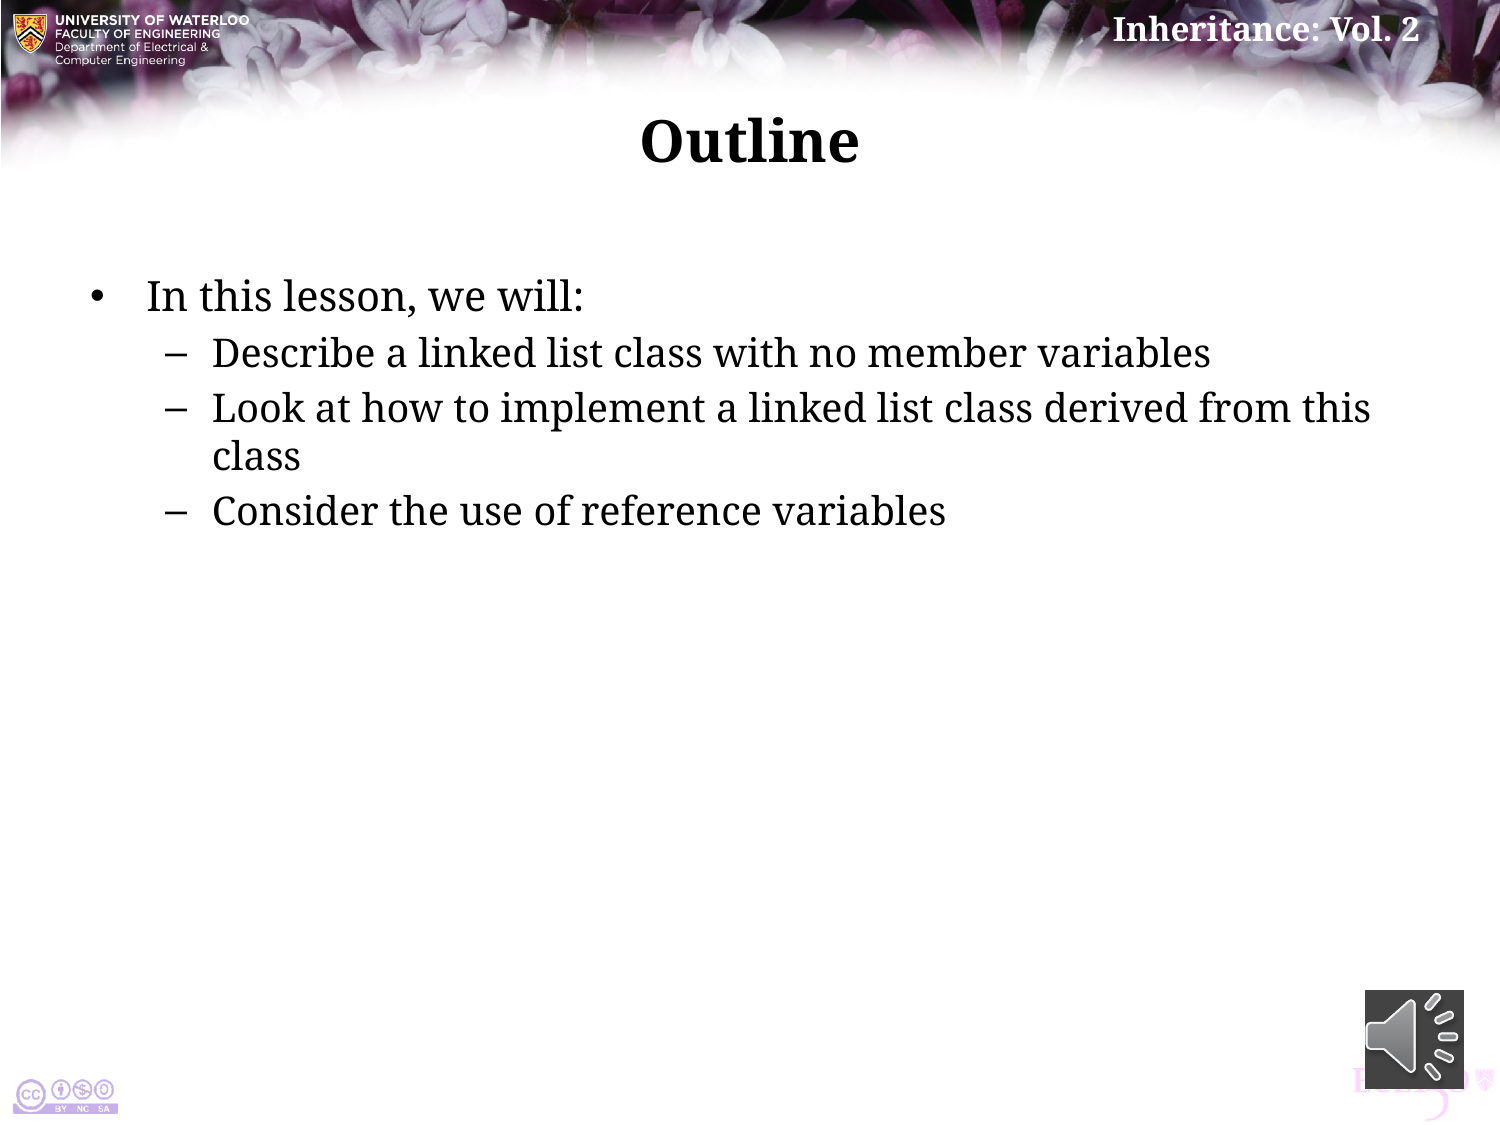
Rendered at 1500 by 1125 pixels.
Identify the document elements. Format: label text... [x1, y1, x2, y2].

picture [0, 0, 1500, 1125]
list In this lesson, we will: Describe a linked list class with no member variables Look at how to implement a linked list class derived from this class Consider the use of reference variables [74, 262, 1426, 1006]
title Outline [74, 44, 1426, 233]
